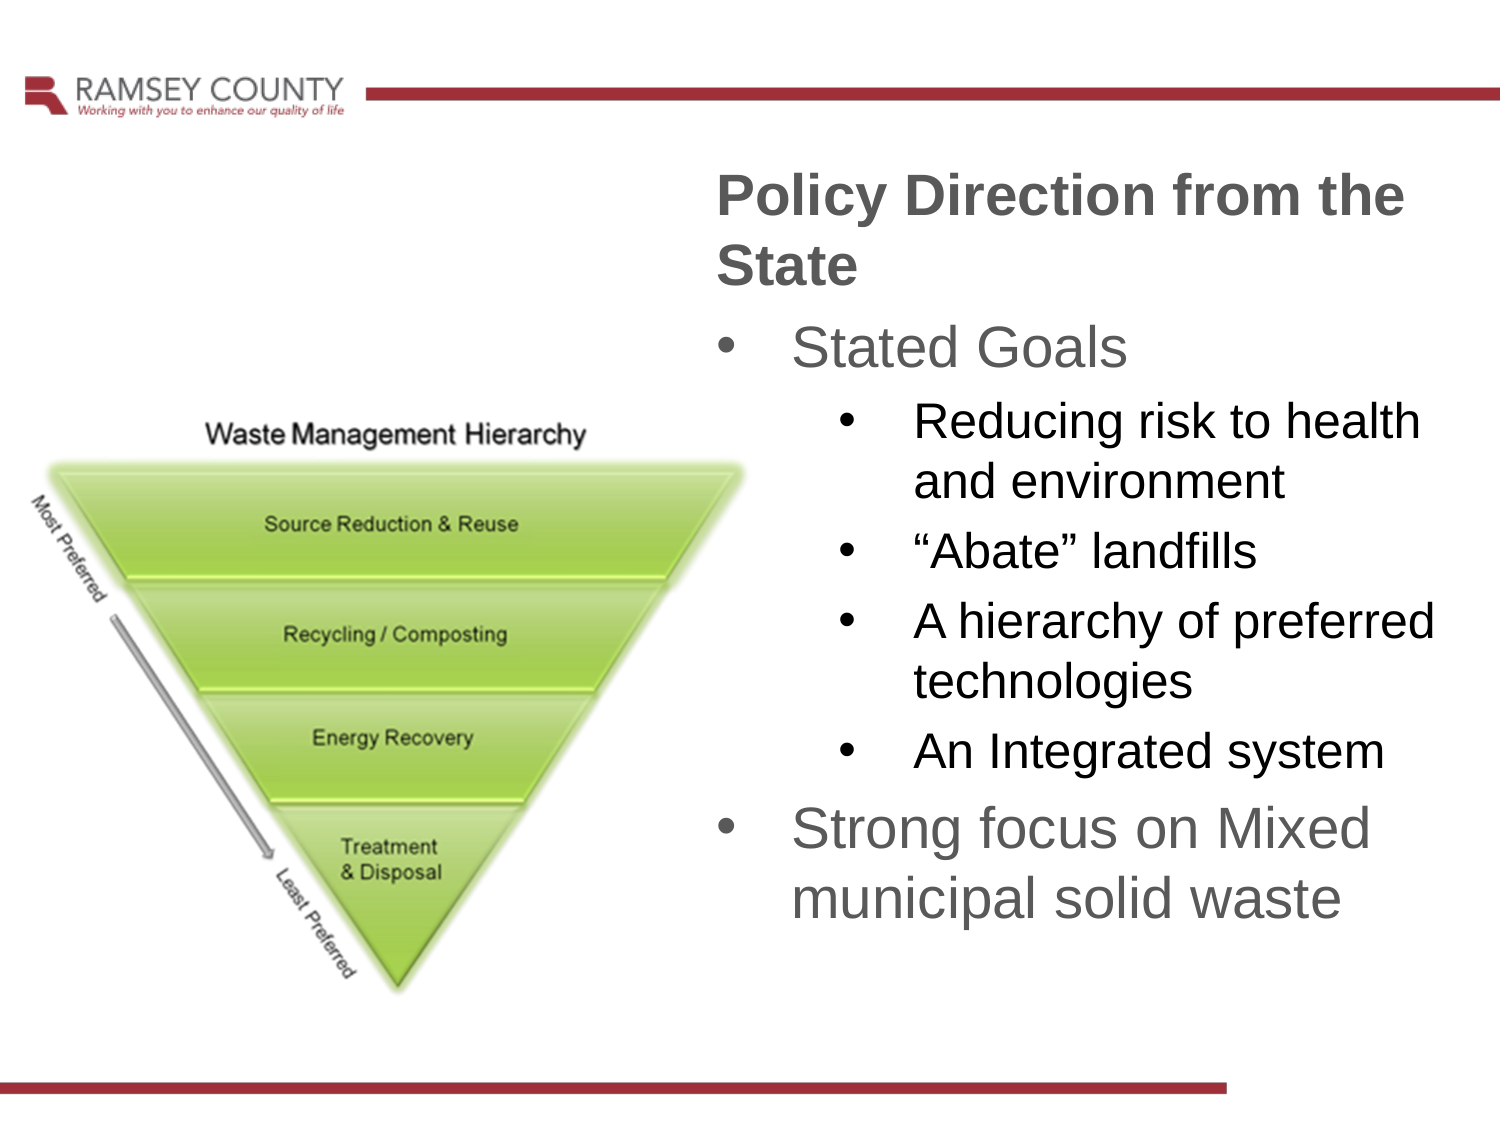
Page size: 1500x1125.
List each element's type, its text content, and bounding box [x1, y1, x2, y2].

picture [10, 407, 763, 1007]
list Policy Direction from the State Stated Goals Reducing risk to health and environment “Abate” landfills A hierarchy of preferred technologies An Integrated system Strong focus on Mixed municipal solid waste [701, 149, 1500, 1098]
